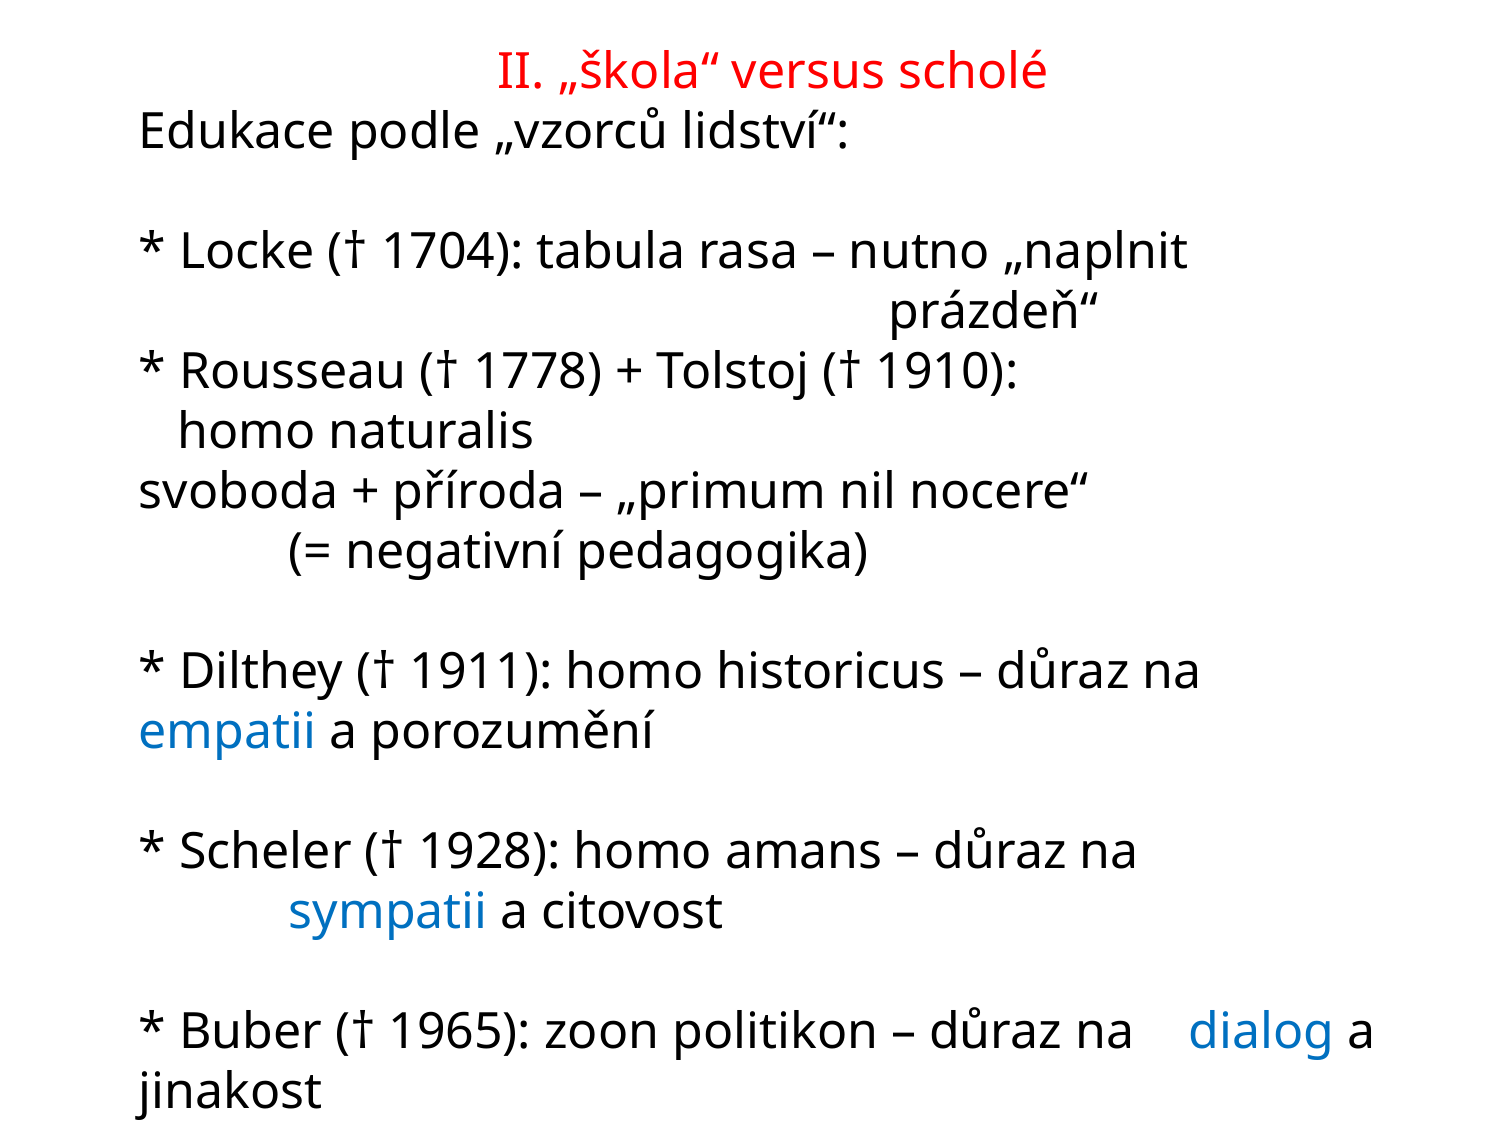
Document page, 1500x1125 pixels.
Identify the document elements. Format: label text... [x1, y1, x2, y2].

text_box II. „škola“ versus scholé Edukace podle „vzorců lidství“: * Locke († 1704): tabula rasa – nutno „naplnit prázdeň“ * Rousseau († 1778) + Tolstoj († 1910): homo naturalis svoboda + příroda – „primum nil nocere“ (= negativní pedagogika) * Dilthey († 1911): homo historicus – důraz na empatii a porozumění * Scheler († 1928): homo amans – důraz na sympatii a citovost * Buber († 1965): zoon politikon – důraz na dialog a jinakost [123, 30, 1424, 1125]
